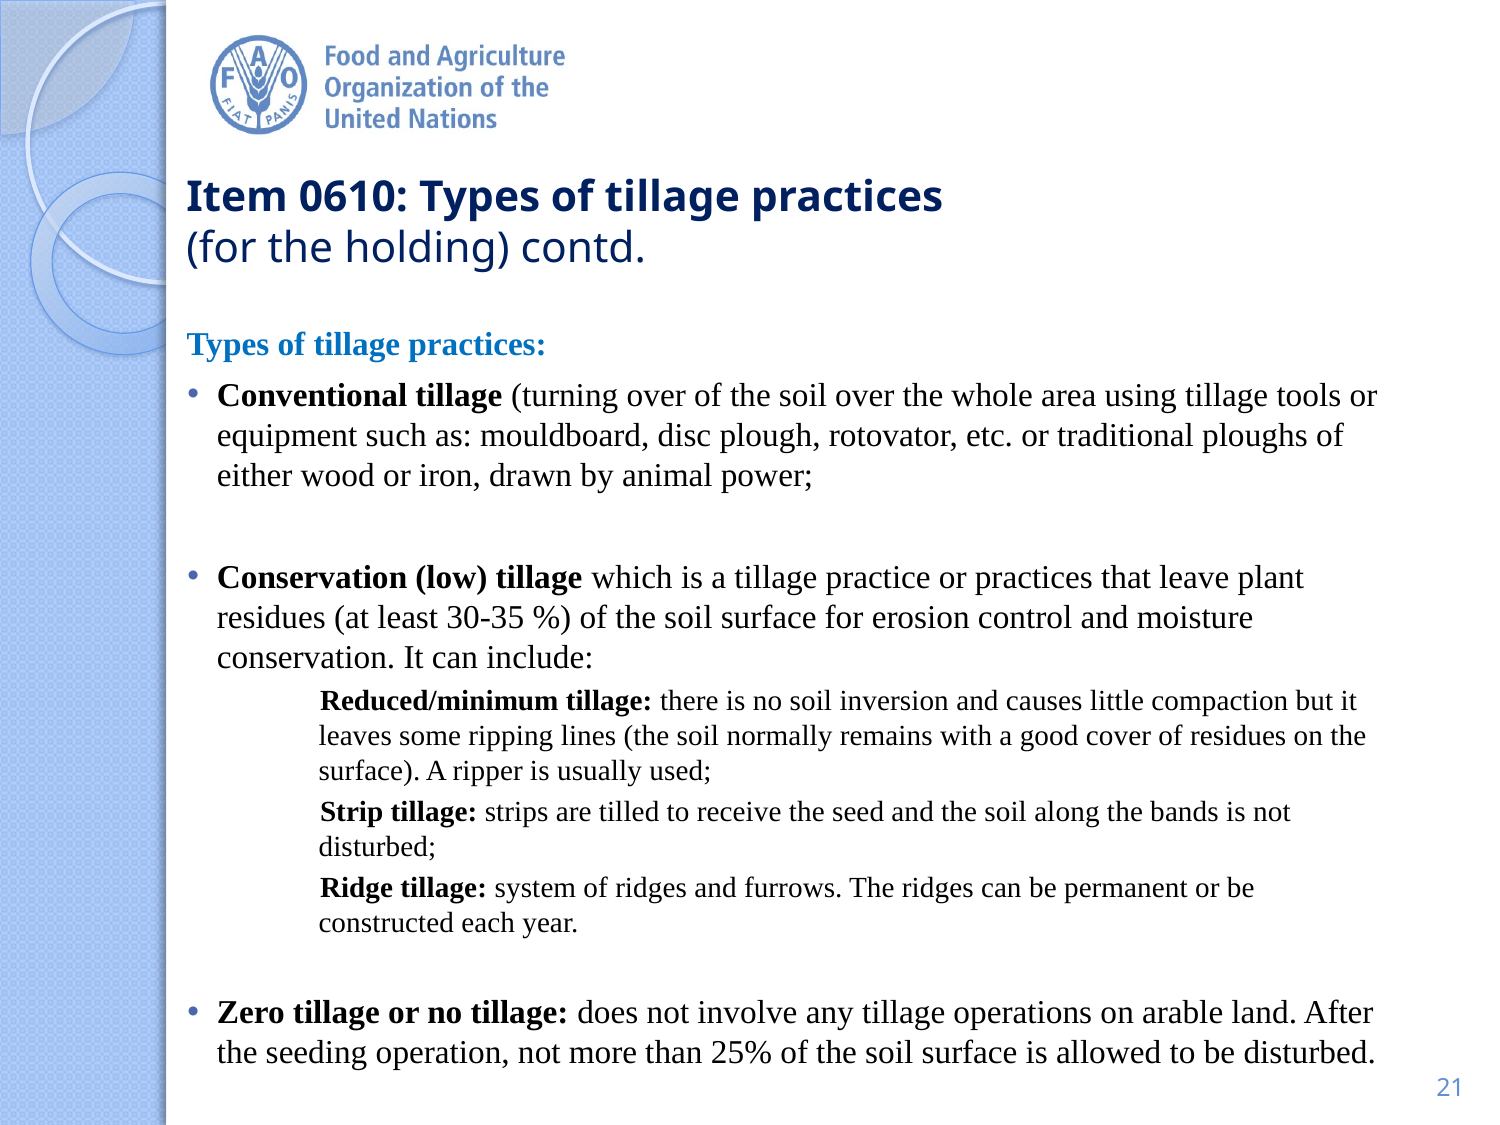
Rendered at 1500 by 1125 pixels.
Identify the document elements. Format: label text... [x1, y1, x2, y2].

slide_number 21 [1413, 1034, 1488, 1113]
list Types of tillage practices: Conventional tillage (turning over of the soil over the whole area using tillage tools or equipment such as: mouldboard, disc plough, rotovator, etc. or traditional ploughs of either wood or iron, drawn by animal power; Conservation (low) tillage which is a tillage practice or practices that leave plant residues (at least 30-35 %) of the soil surface for erosion control and moisture conservation. It can include: Reduced/minimum tillage: there is no soil inversion and causes little compaction but it leaves some ripping lines (the soil normally remains with a good cover of residues on the surface). A ripper is usually used; Strip tillage: strips are tilled to receive the seed and the soil along the bands is not disturbed; Ridge tillage: system of ridges and furrows. The ridges can be permanent or be constructed each year. Zero tillage or no tillage: does not involve any tillage operations on arable land. After the seeding operation, not more than 25% of the soil surface is allowed to be disturbed. [158, 314, 1412, 1106]
picture [169, 0, 604, 176]
title Item 0610: Types of tillage practices (for the holding) contd. [171, 160, 1500, 279]
